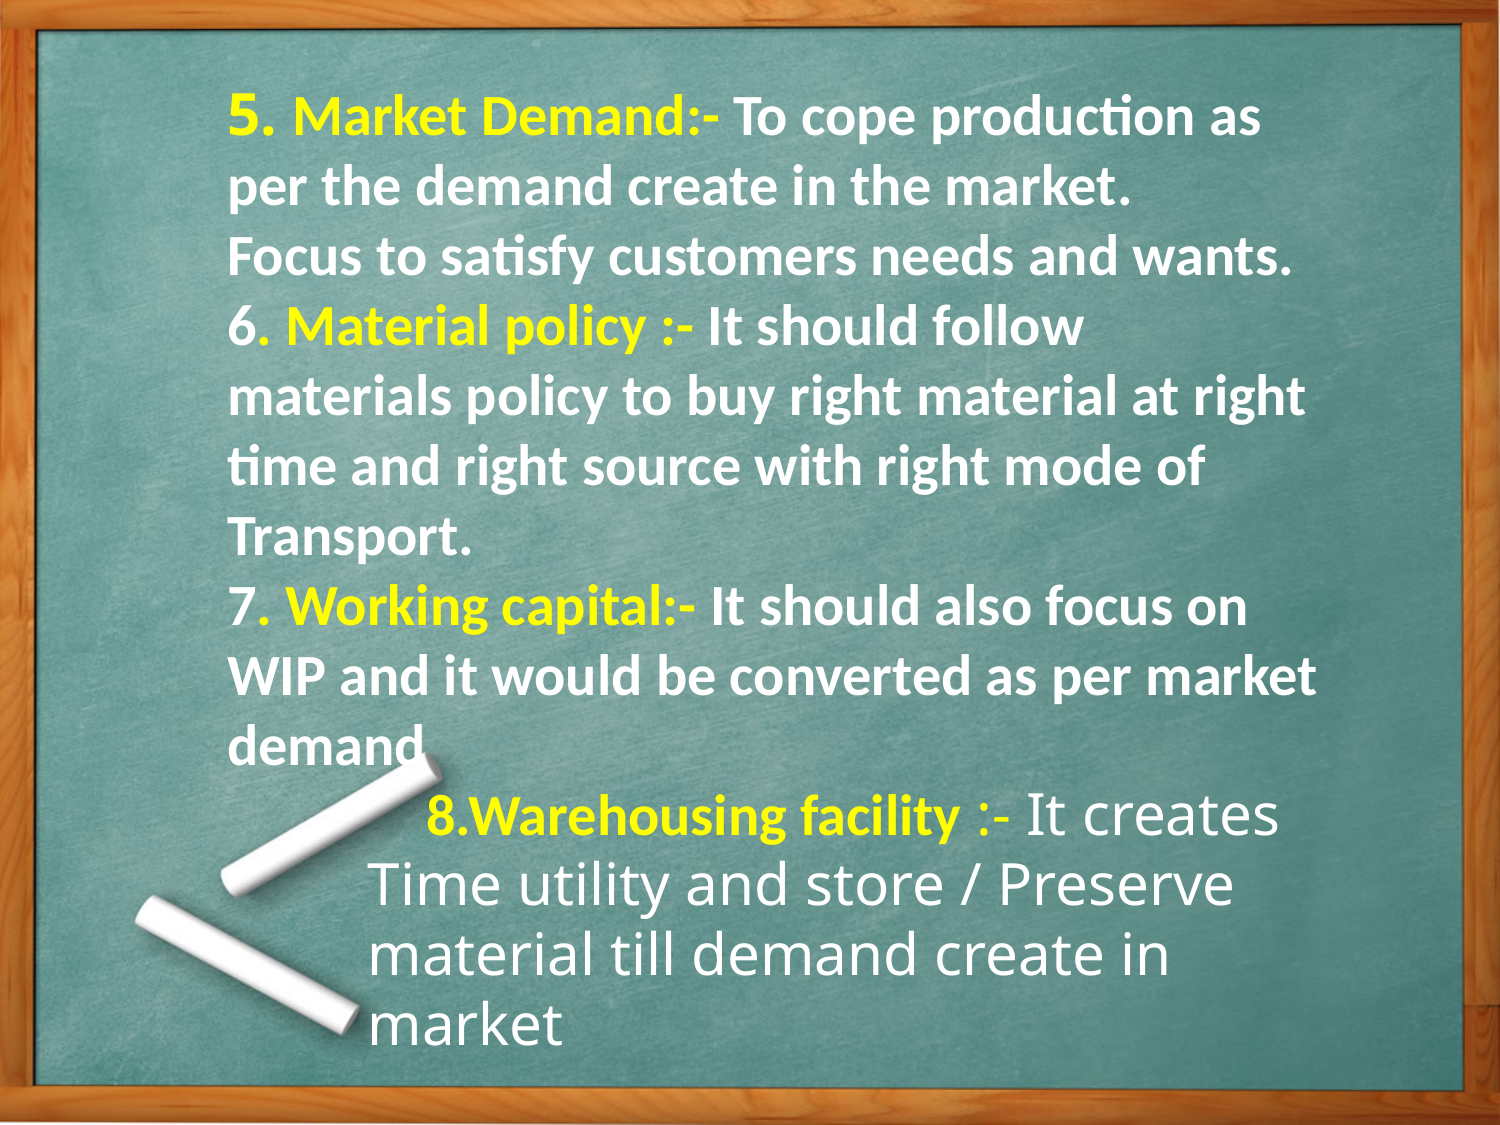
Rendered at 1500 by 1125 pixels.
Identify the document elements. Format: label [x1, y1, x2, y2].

list [0, 0, 1500, 1125]
